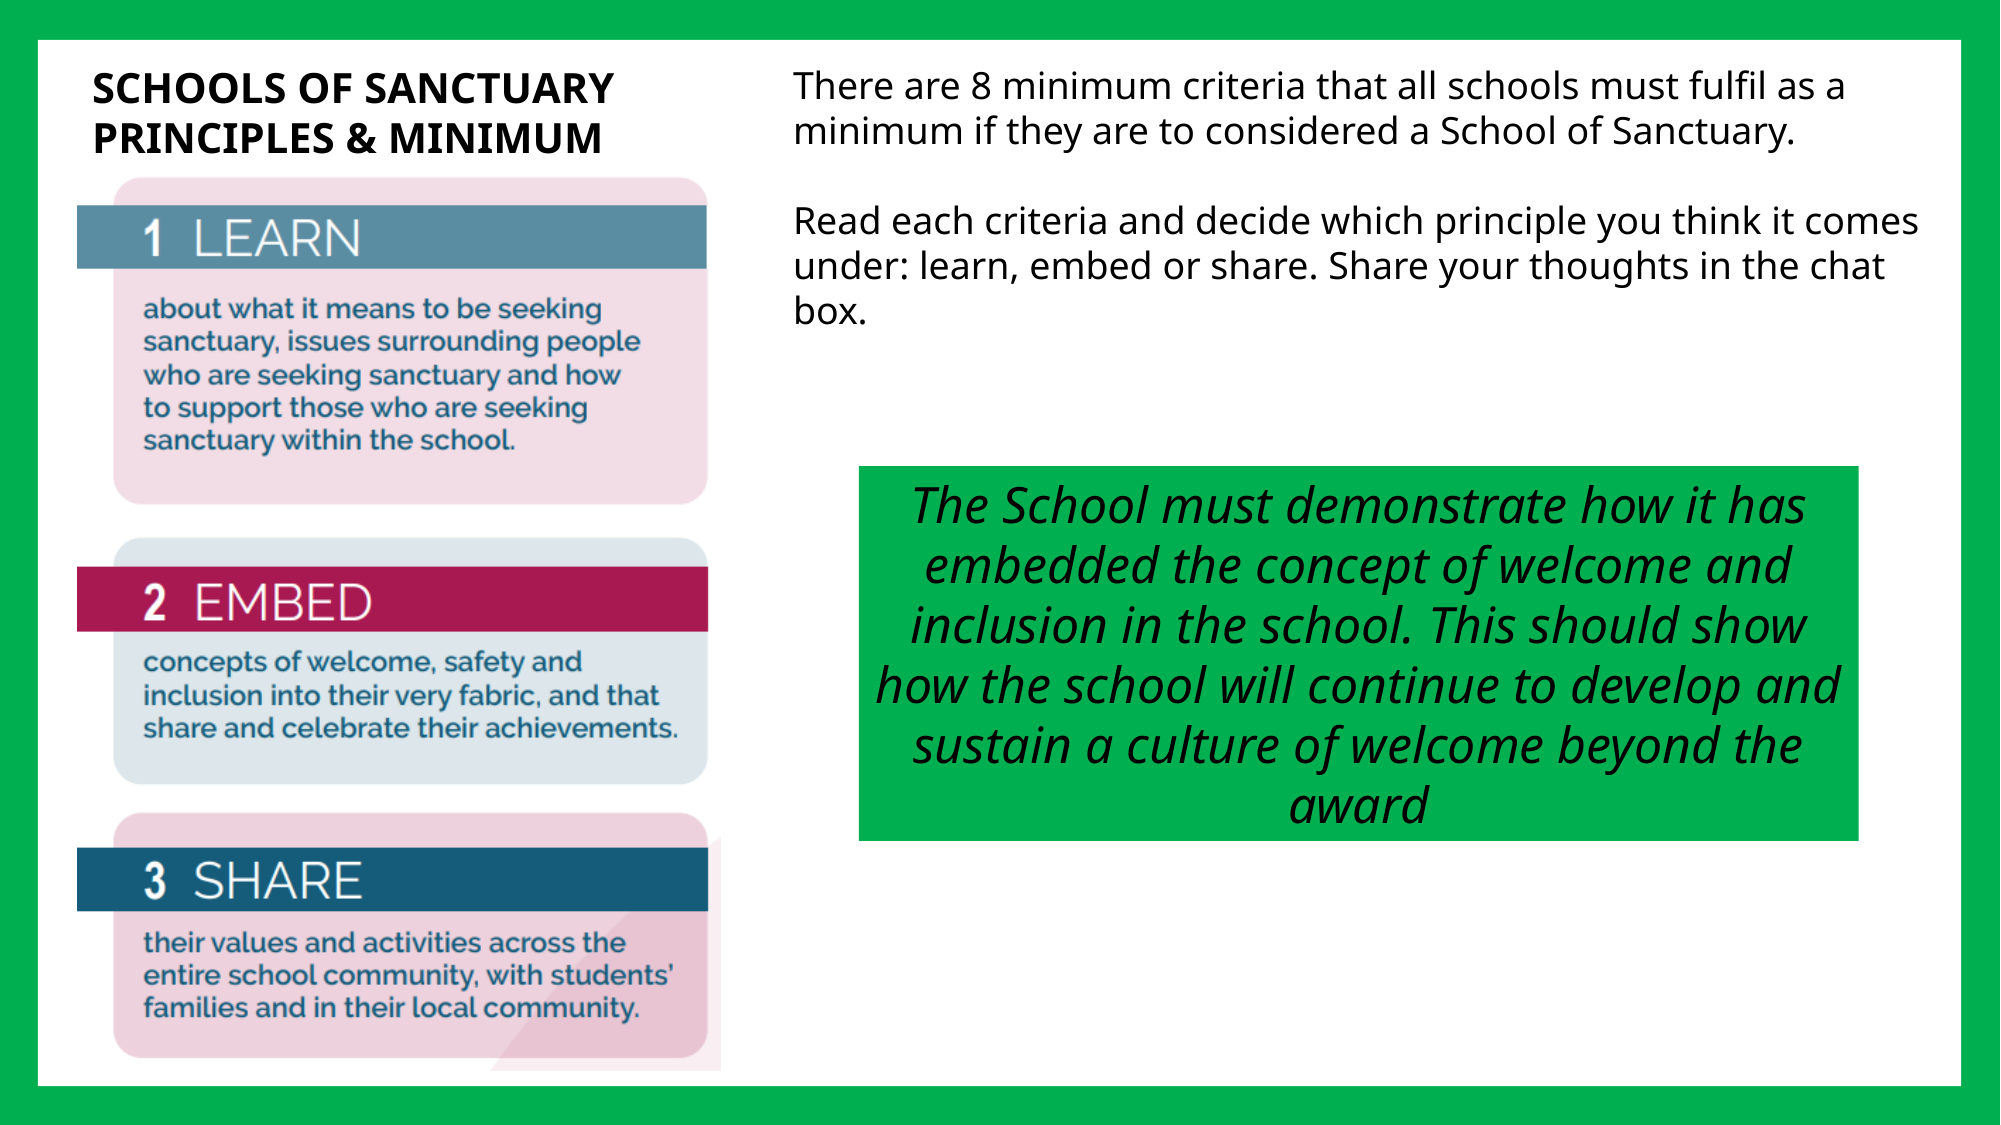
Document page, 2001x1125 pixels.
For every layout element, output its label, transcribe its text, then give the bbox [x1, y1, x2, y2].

text_box There are 8 minimum criteria that all schools must fulfil as a minimum if they are to considered a School of Sanctuary. Read each criteria and decide which principle you think it comes under: learn, embed or share. Share your thoughts in the chat box. [778, 54, 1940, 385]
text_box The School must demonstrate how it has embedded the concept of welcome and inclusion in the school. This should show how the school will continue to develop and sustain a culture of welcome beyond the award [858, 466, 1859, 841]
text_box SCHOOLS OF SANCTUARY PRINCIPLES & MINIMUM CRITERIA [77, 54, 778, 220]
picture [76, 156, 721, 1071]
